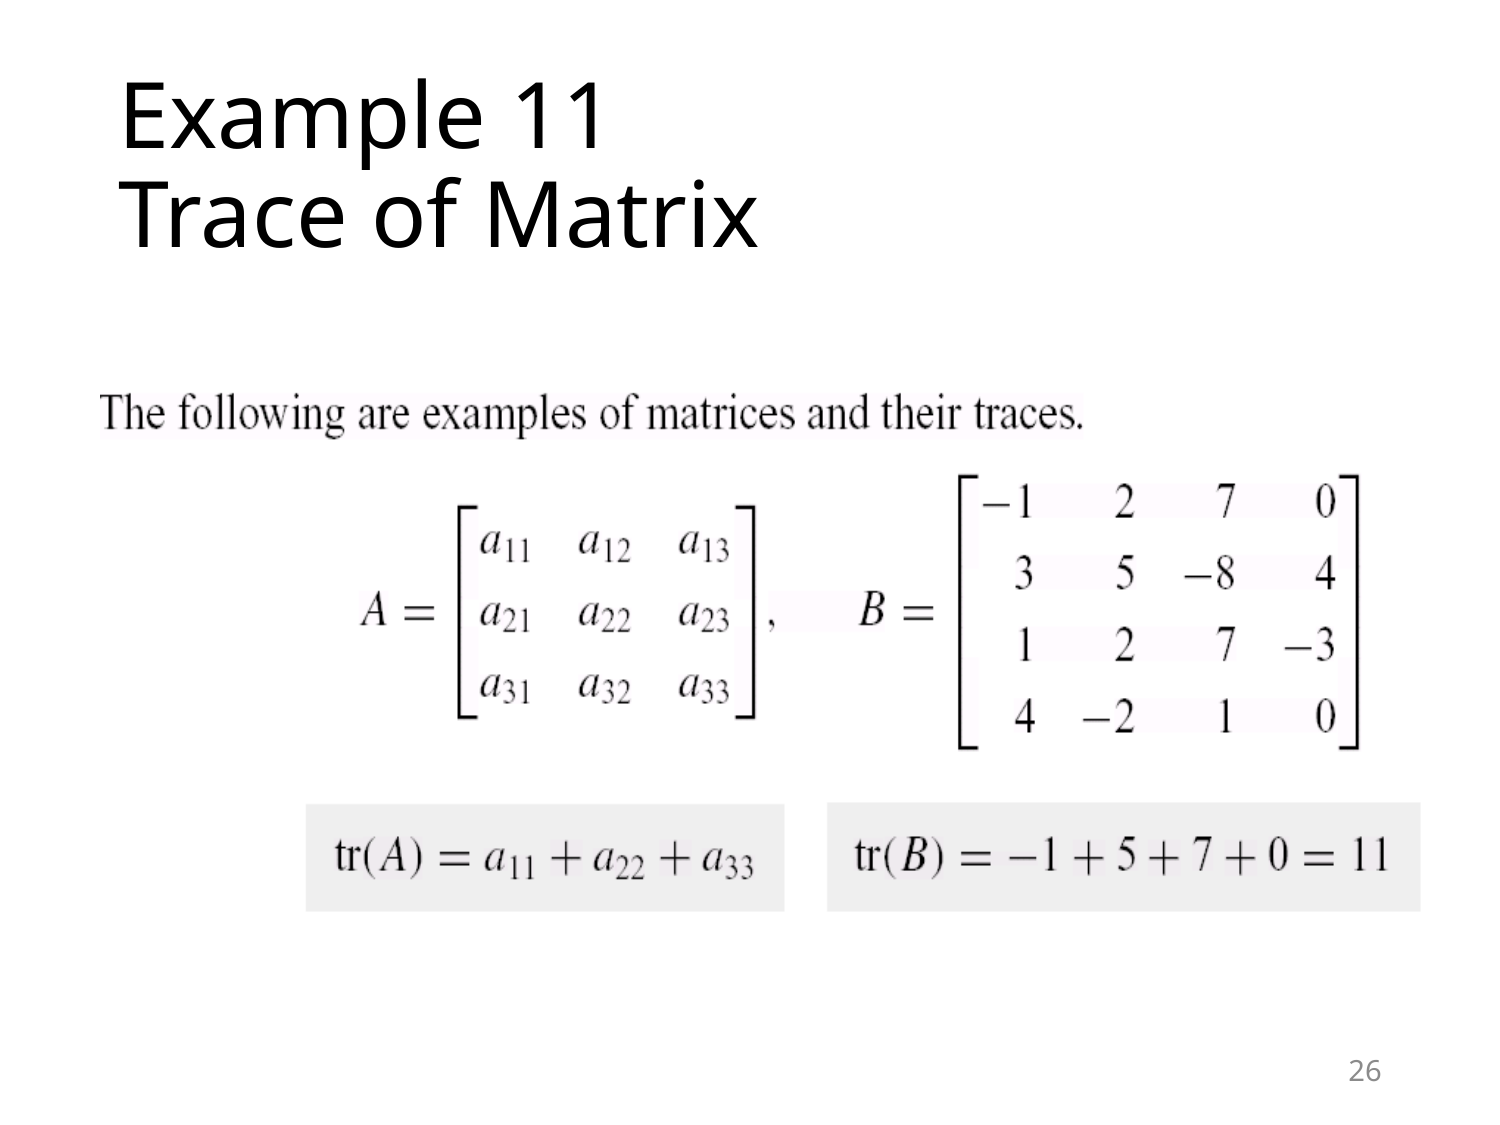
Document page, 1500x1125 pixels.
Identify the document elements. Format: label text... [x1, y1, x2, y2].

title Example 11 Trace of Matrix [103, 59, 1397, 278]
slide_number 26 [1059, 1042, 1397, 1103]
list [100, 385, 1434, 917]
